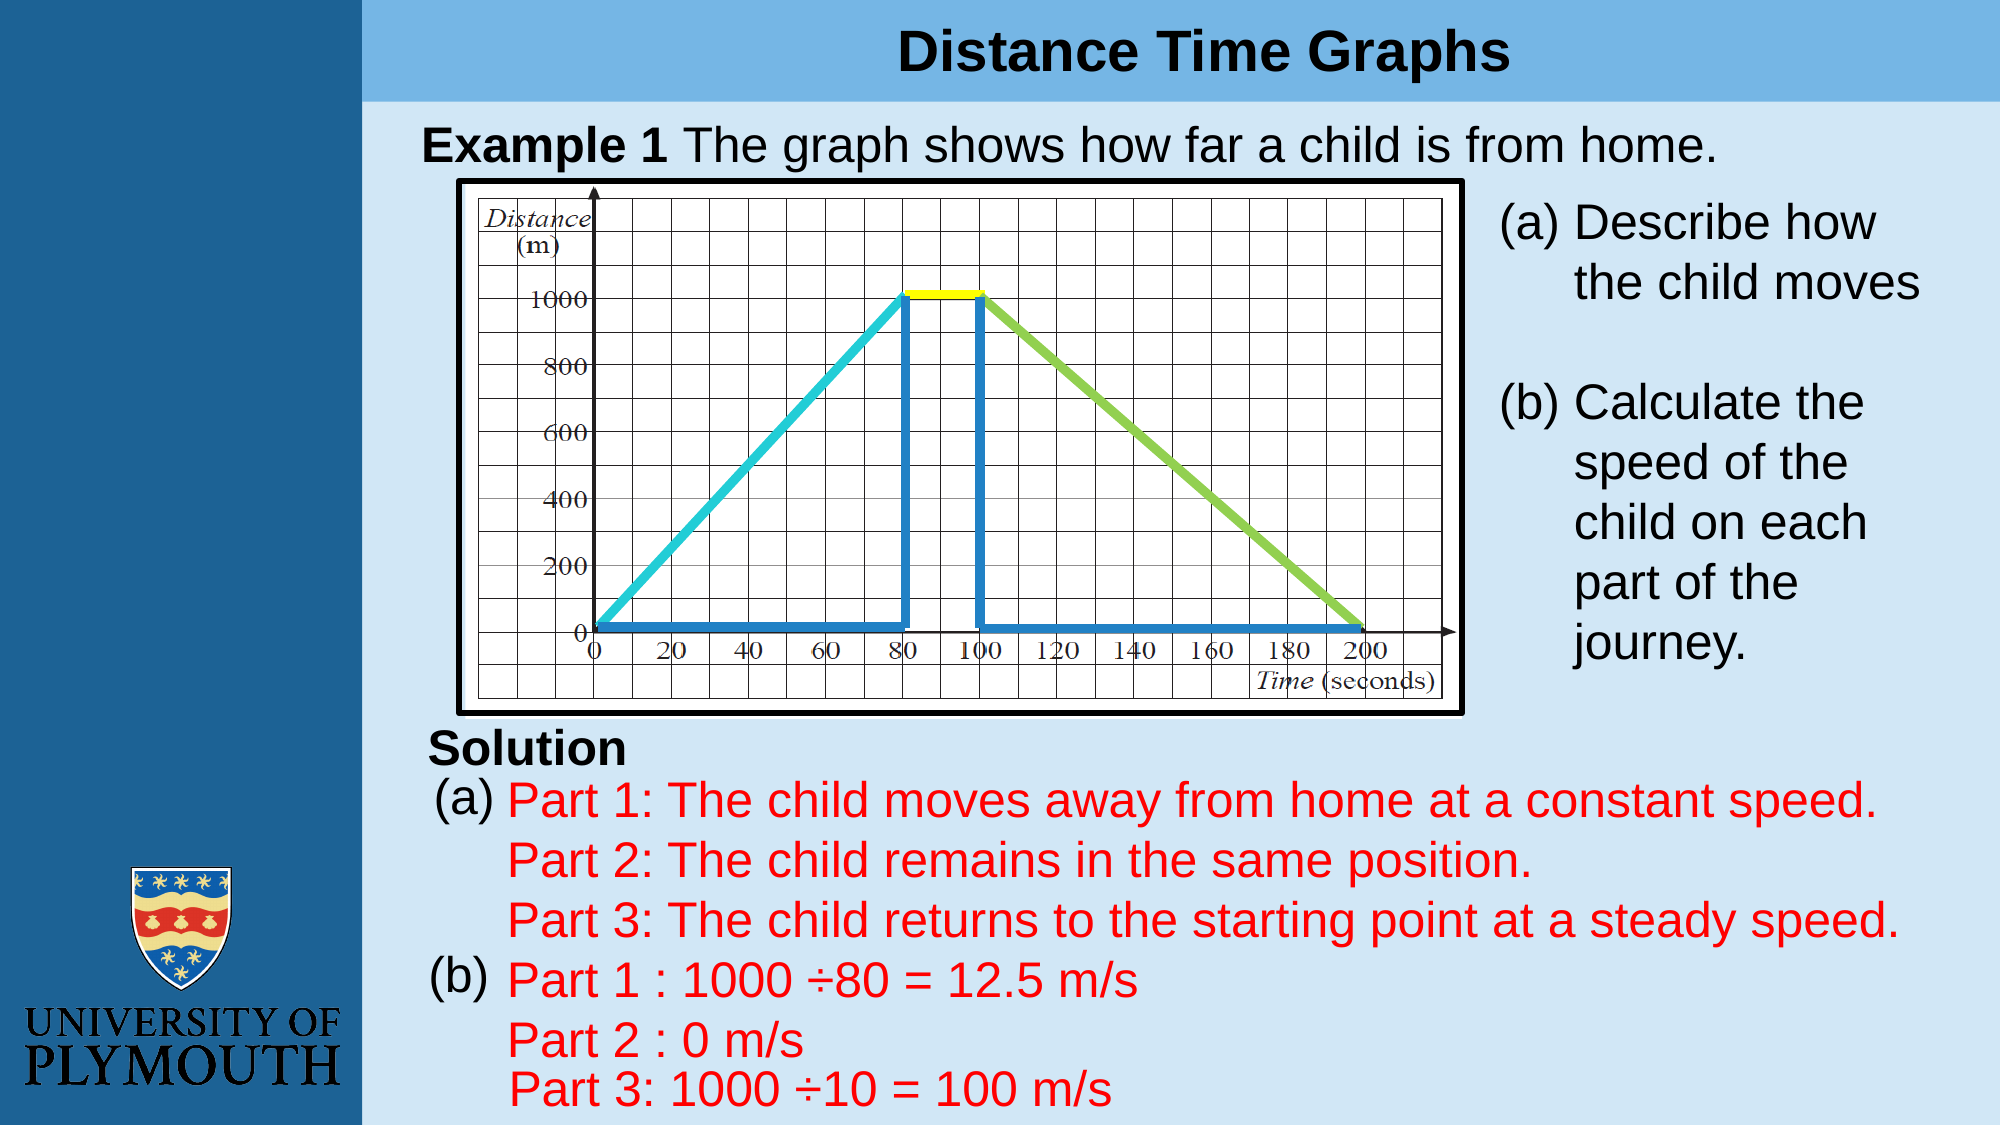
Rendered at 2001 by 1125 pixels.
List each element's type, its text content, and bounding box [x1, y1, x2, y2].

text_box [598, 294, 905, 626]
text_box Solution [413, 708, 646, 783]
text_box [459, 180, 464, 714]
picture [465, 180, 1463, 720]
text_box Describe how the child moves Calculate the speed of the child on each part of the journey. [1484, 181, 1959, 737]
picture [0, 825, 378, 1125]
text_box (a) [418, 757, 525, 832]
text_box Part 3: 1000 ÷10 = 100 m/s [493, 1049, 1183, 1124]
text_box Example 1 The graph shows how far a child is from home. [406, 105, 1928, 180]
text_box Part 1: The child moves away from home at a constant speed. Part 2: The child remains in the same position. Part 3: The child returns to the starting point at a steady speed. Part 1 : 1000 ÷80 = 12.5 m/s Part 2 : 0 m/s [492, 759, 2000, 1075]
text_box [979, 295, 1362, 627]
text_box Distance Time Graphs [385, 5, 2000, 91]
text_box (b) [413, 935, 505, 1011]
